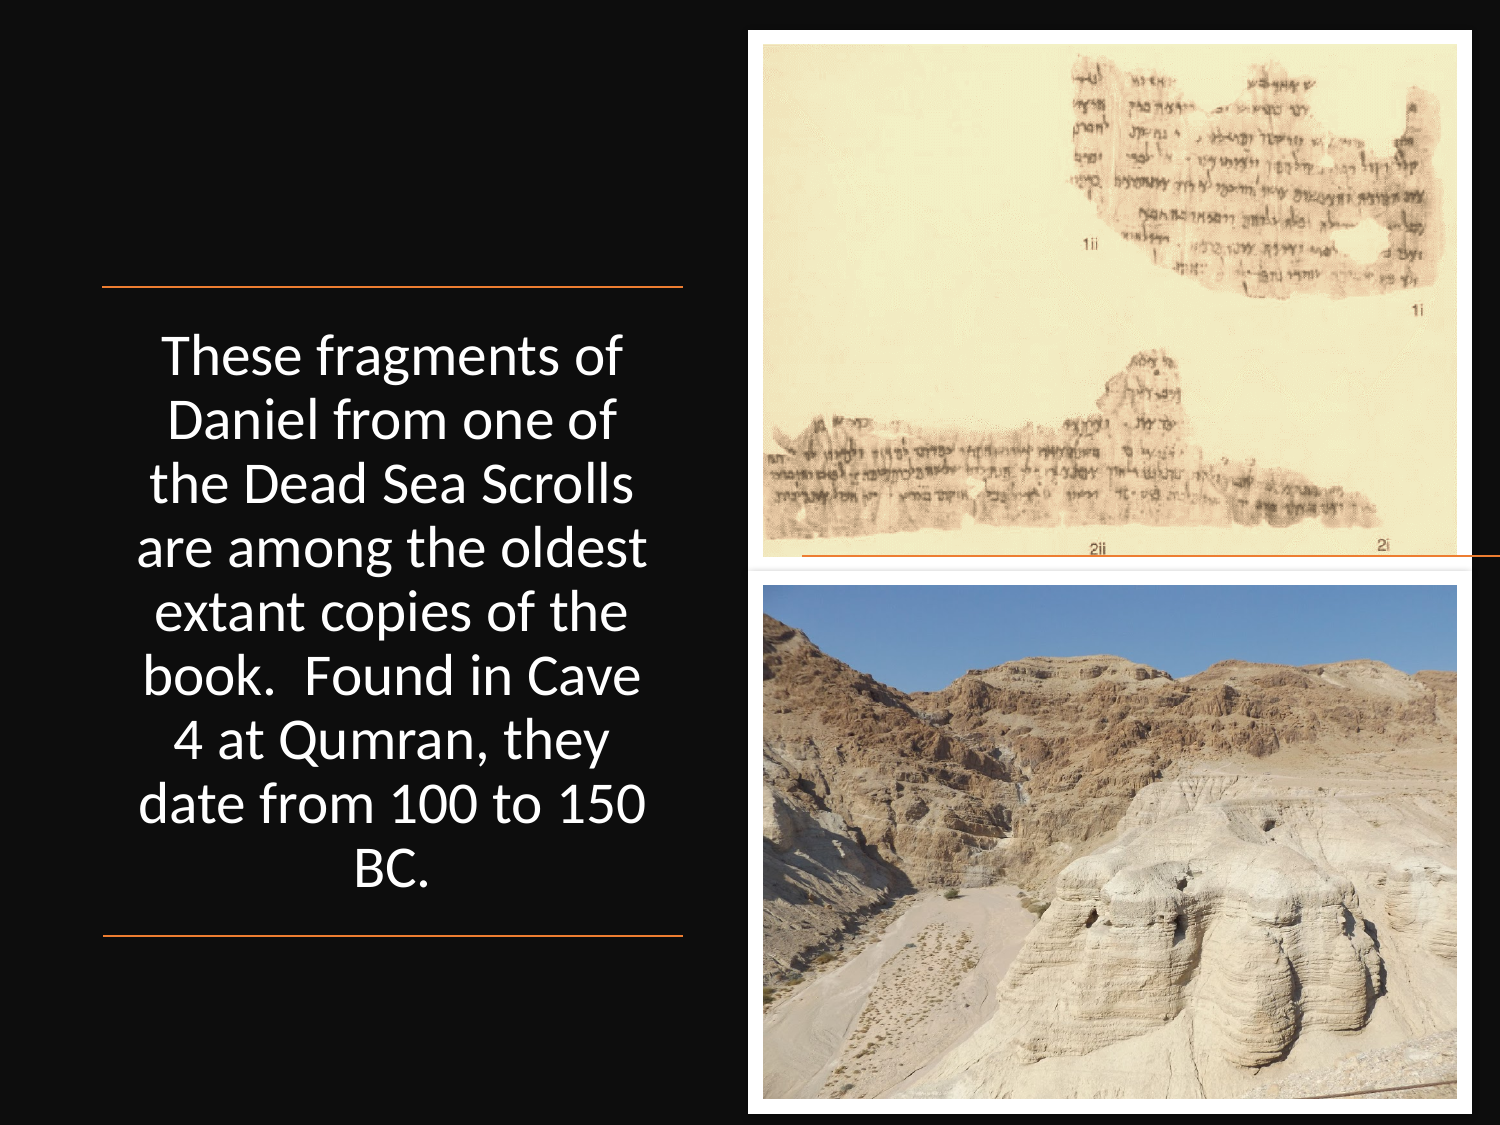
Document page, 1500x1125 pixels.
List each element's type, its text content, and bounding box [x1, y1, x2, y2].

picture [762, 44, 1458, 558]
picture [762, 585, 1458, 1100]
list These fragments of Daniel from one of the Dead Sea Scrolls are among the oldest extant copies of the book. Found in Cave 4 at Qumran, they date from 100 to 150 BC. [110, 313, 675, 912]
text_box [0, 0, 1500, 1125]
